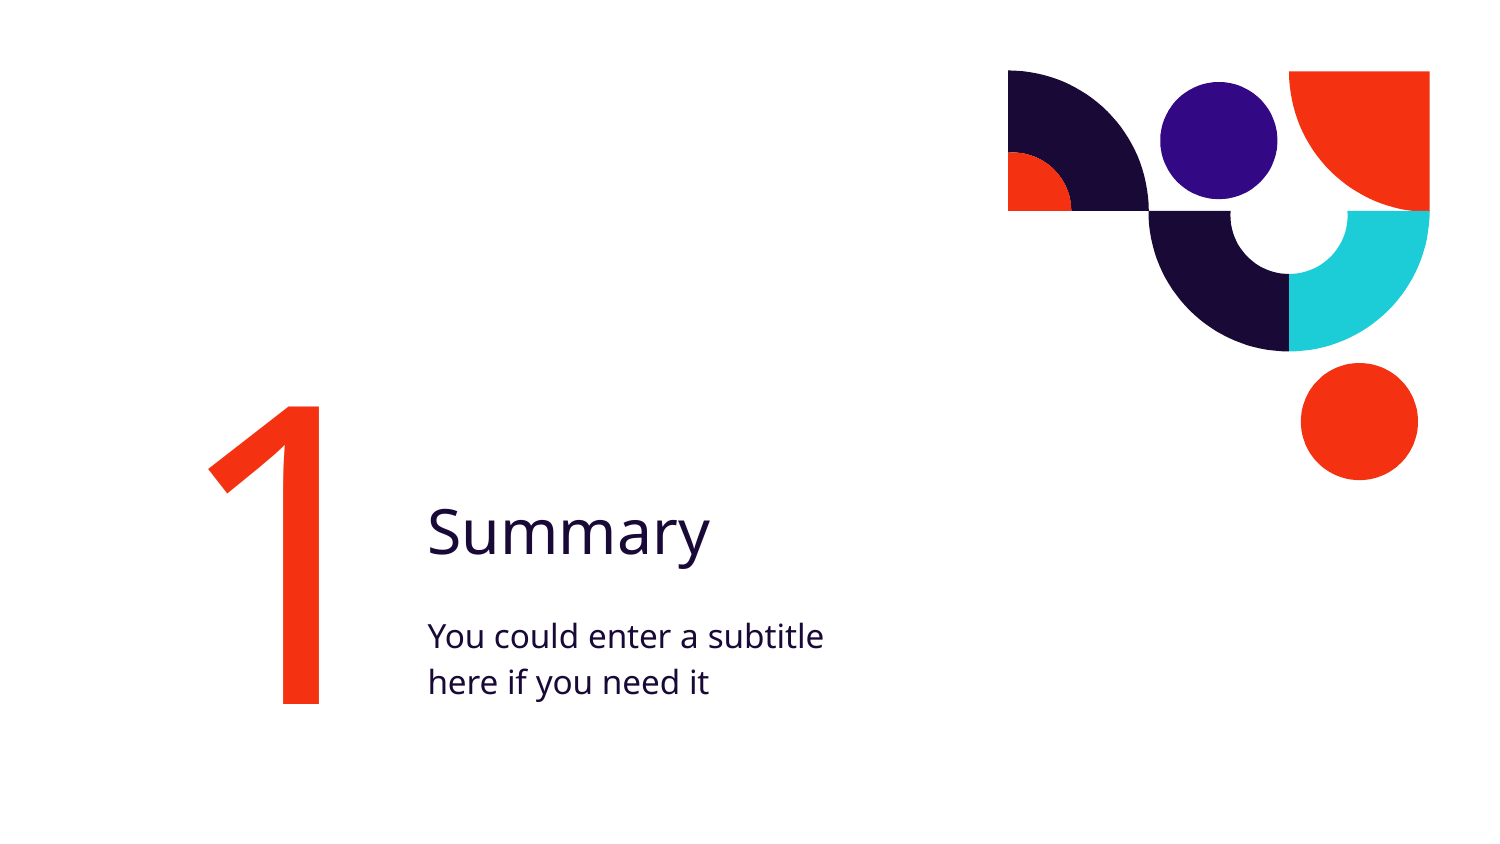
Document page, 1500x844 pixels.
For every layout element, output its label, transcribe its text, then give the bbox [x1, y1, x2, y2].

subtitle You could enter a subtitle here if you need it [412, 594, 892, 688]
title Summary [412, 490, 1163, 569]
title 1 [156, 481, 343, 594]
